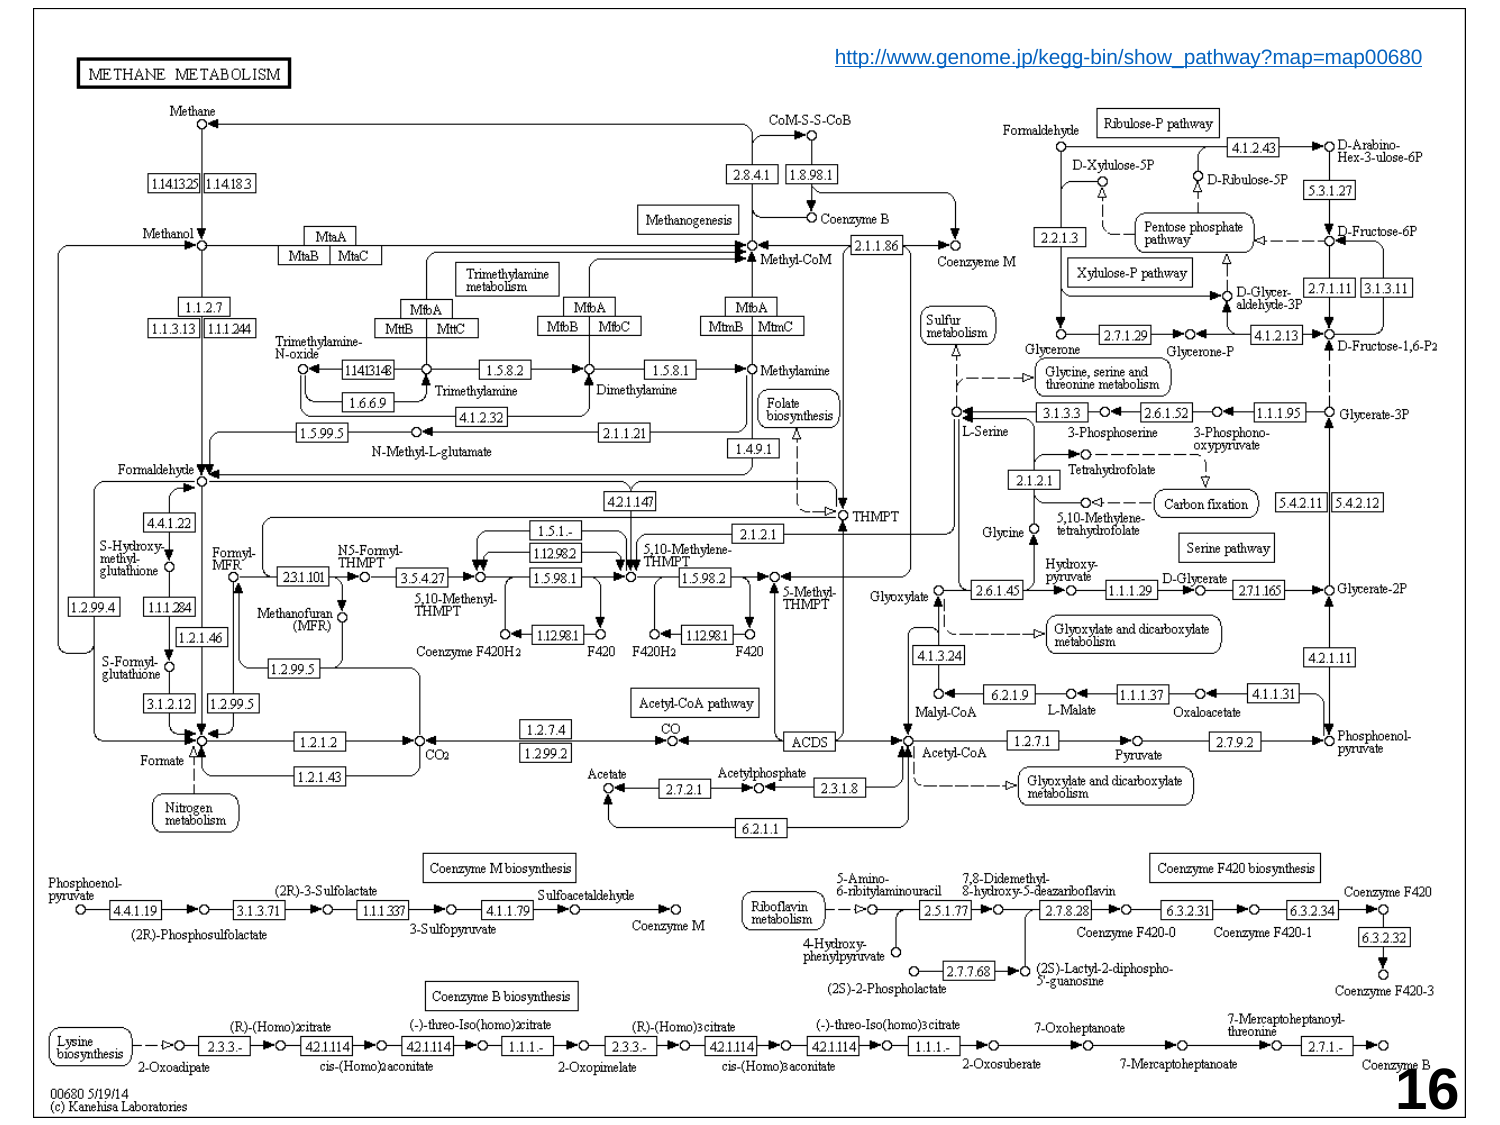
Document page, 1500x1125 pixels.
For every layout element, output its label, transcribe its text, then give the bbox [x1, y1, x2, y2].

text_box 16 [1368, 1043, 1487, 1125]
picture [33, 8, 1466, 1118]
